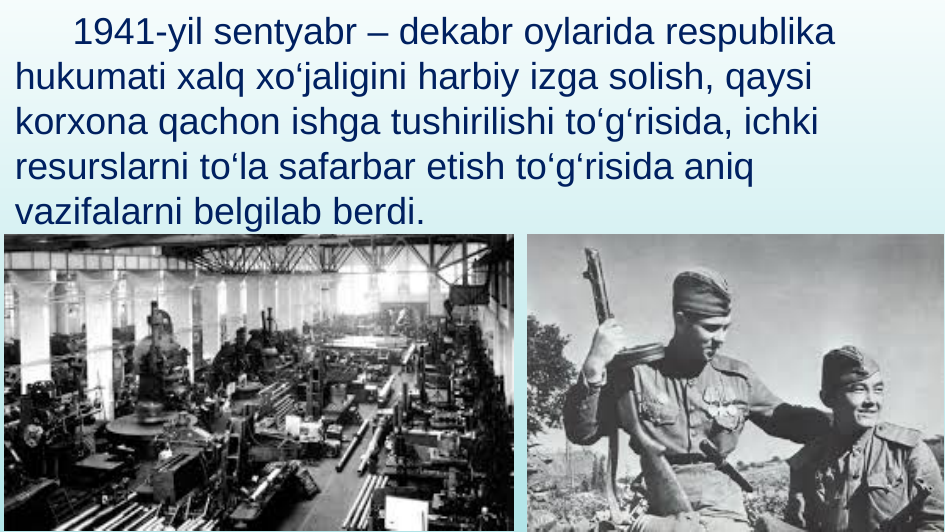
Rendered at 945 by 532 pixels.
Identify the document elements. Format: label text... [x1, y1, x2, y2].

picture [527, 234, 944, 532]
picture [3, 234, 514, 531]
text_box 1941-yil sentyabr – dekabr oylarida respublika hukumati xalq xo‘jaligini harbiy izga solish, qaysi korxona qachon ishga tushirilishi to‘g‘risida, ichki resurslarni to‘la safarbar etish to‘g‘risida aniq vazifalarni belgilab berdi. [0, 0, 945, 240]
